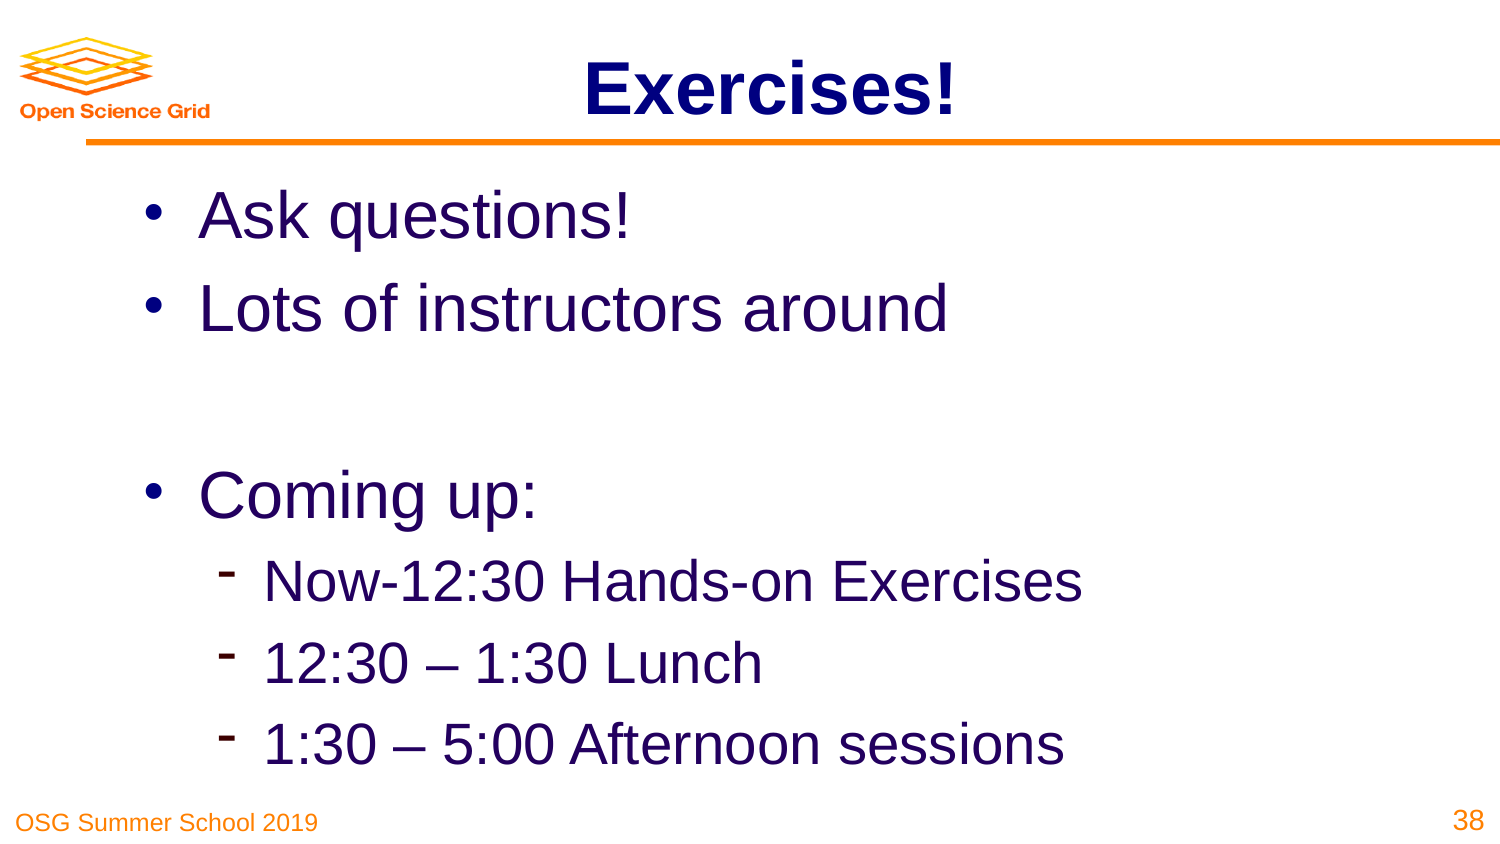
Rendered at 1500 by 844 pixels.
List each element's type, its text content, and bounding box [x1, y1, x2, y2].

picture [0, 20, 201, 134]
slide_number 38 [1430, 787, 1500, 844]
list Ask questions! Lots of instructors around Coming up: Now-12:30 Hands-on Exercises 12:30 – 1:30 Lunch 1:30 – 5:00 Afternoon sessions [127, 164, 1403, 741]
title Exercises! [201, 14, 1342, 155]
